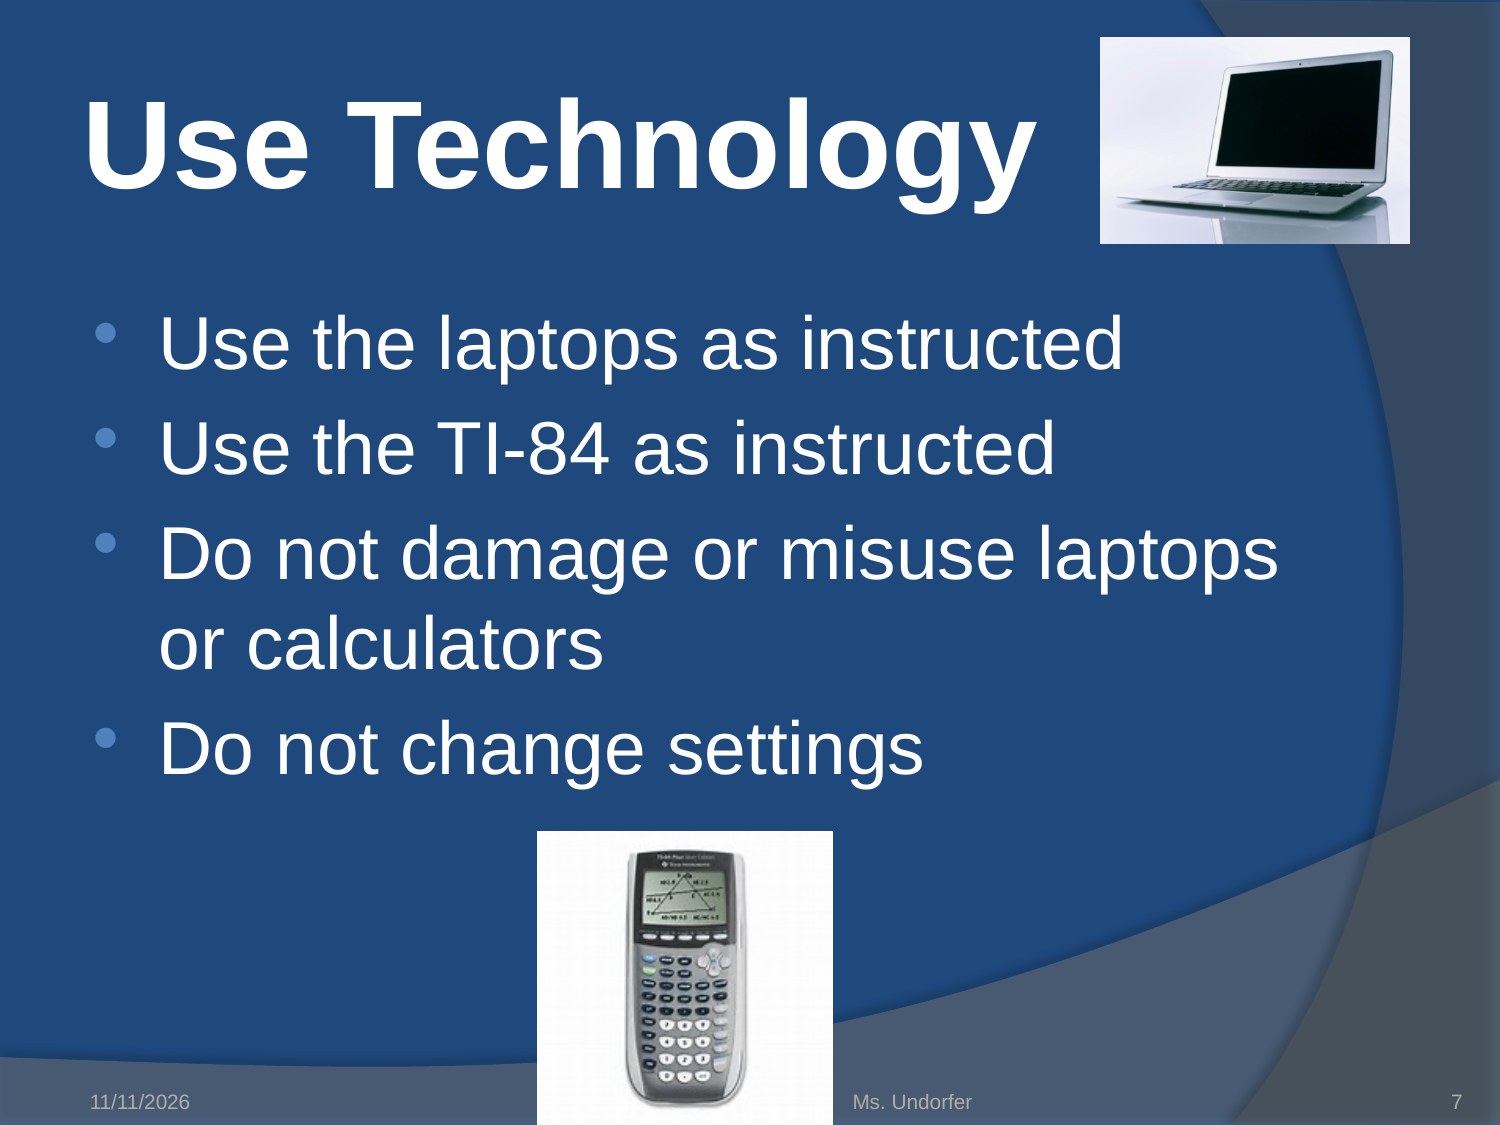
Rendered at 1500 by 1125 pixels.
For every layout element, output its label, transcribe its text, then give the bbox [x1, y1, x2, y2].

title Use Technology [75, 45, 1090, 233]
footer Ms. Undorfer [844, 1053, 1150, 1114]
picture [1099, 37, 1410, 245]
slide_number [75, 1053, 425, 1114]
slide_number 7 [1337, 1053, 1463, 1114]
list Use the laptops as instructed Use the TI-84 as instructed Do not damage or misuse laptops or calculators Do not change settings [75, 287, 1300, 1005]
picture [537, 830, 834, 1125]
